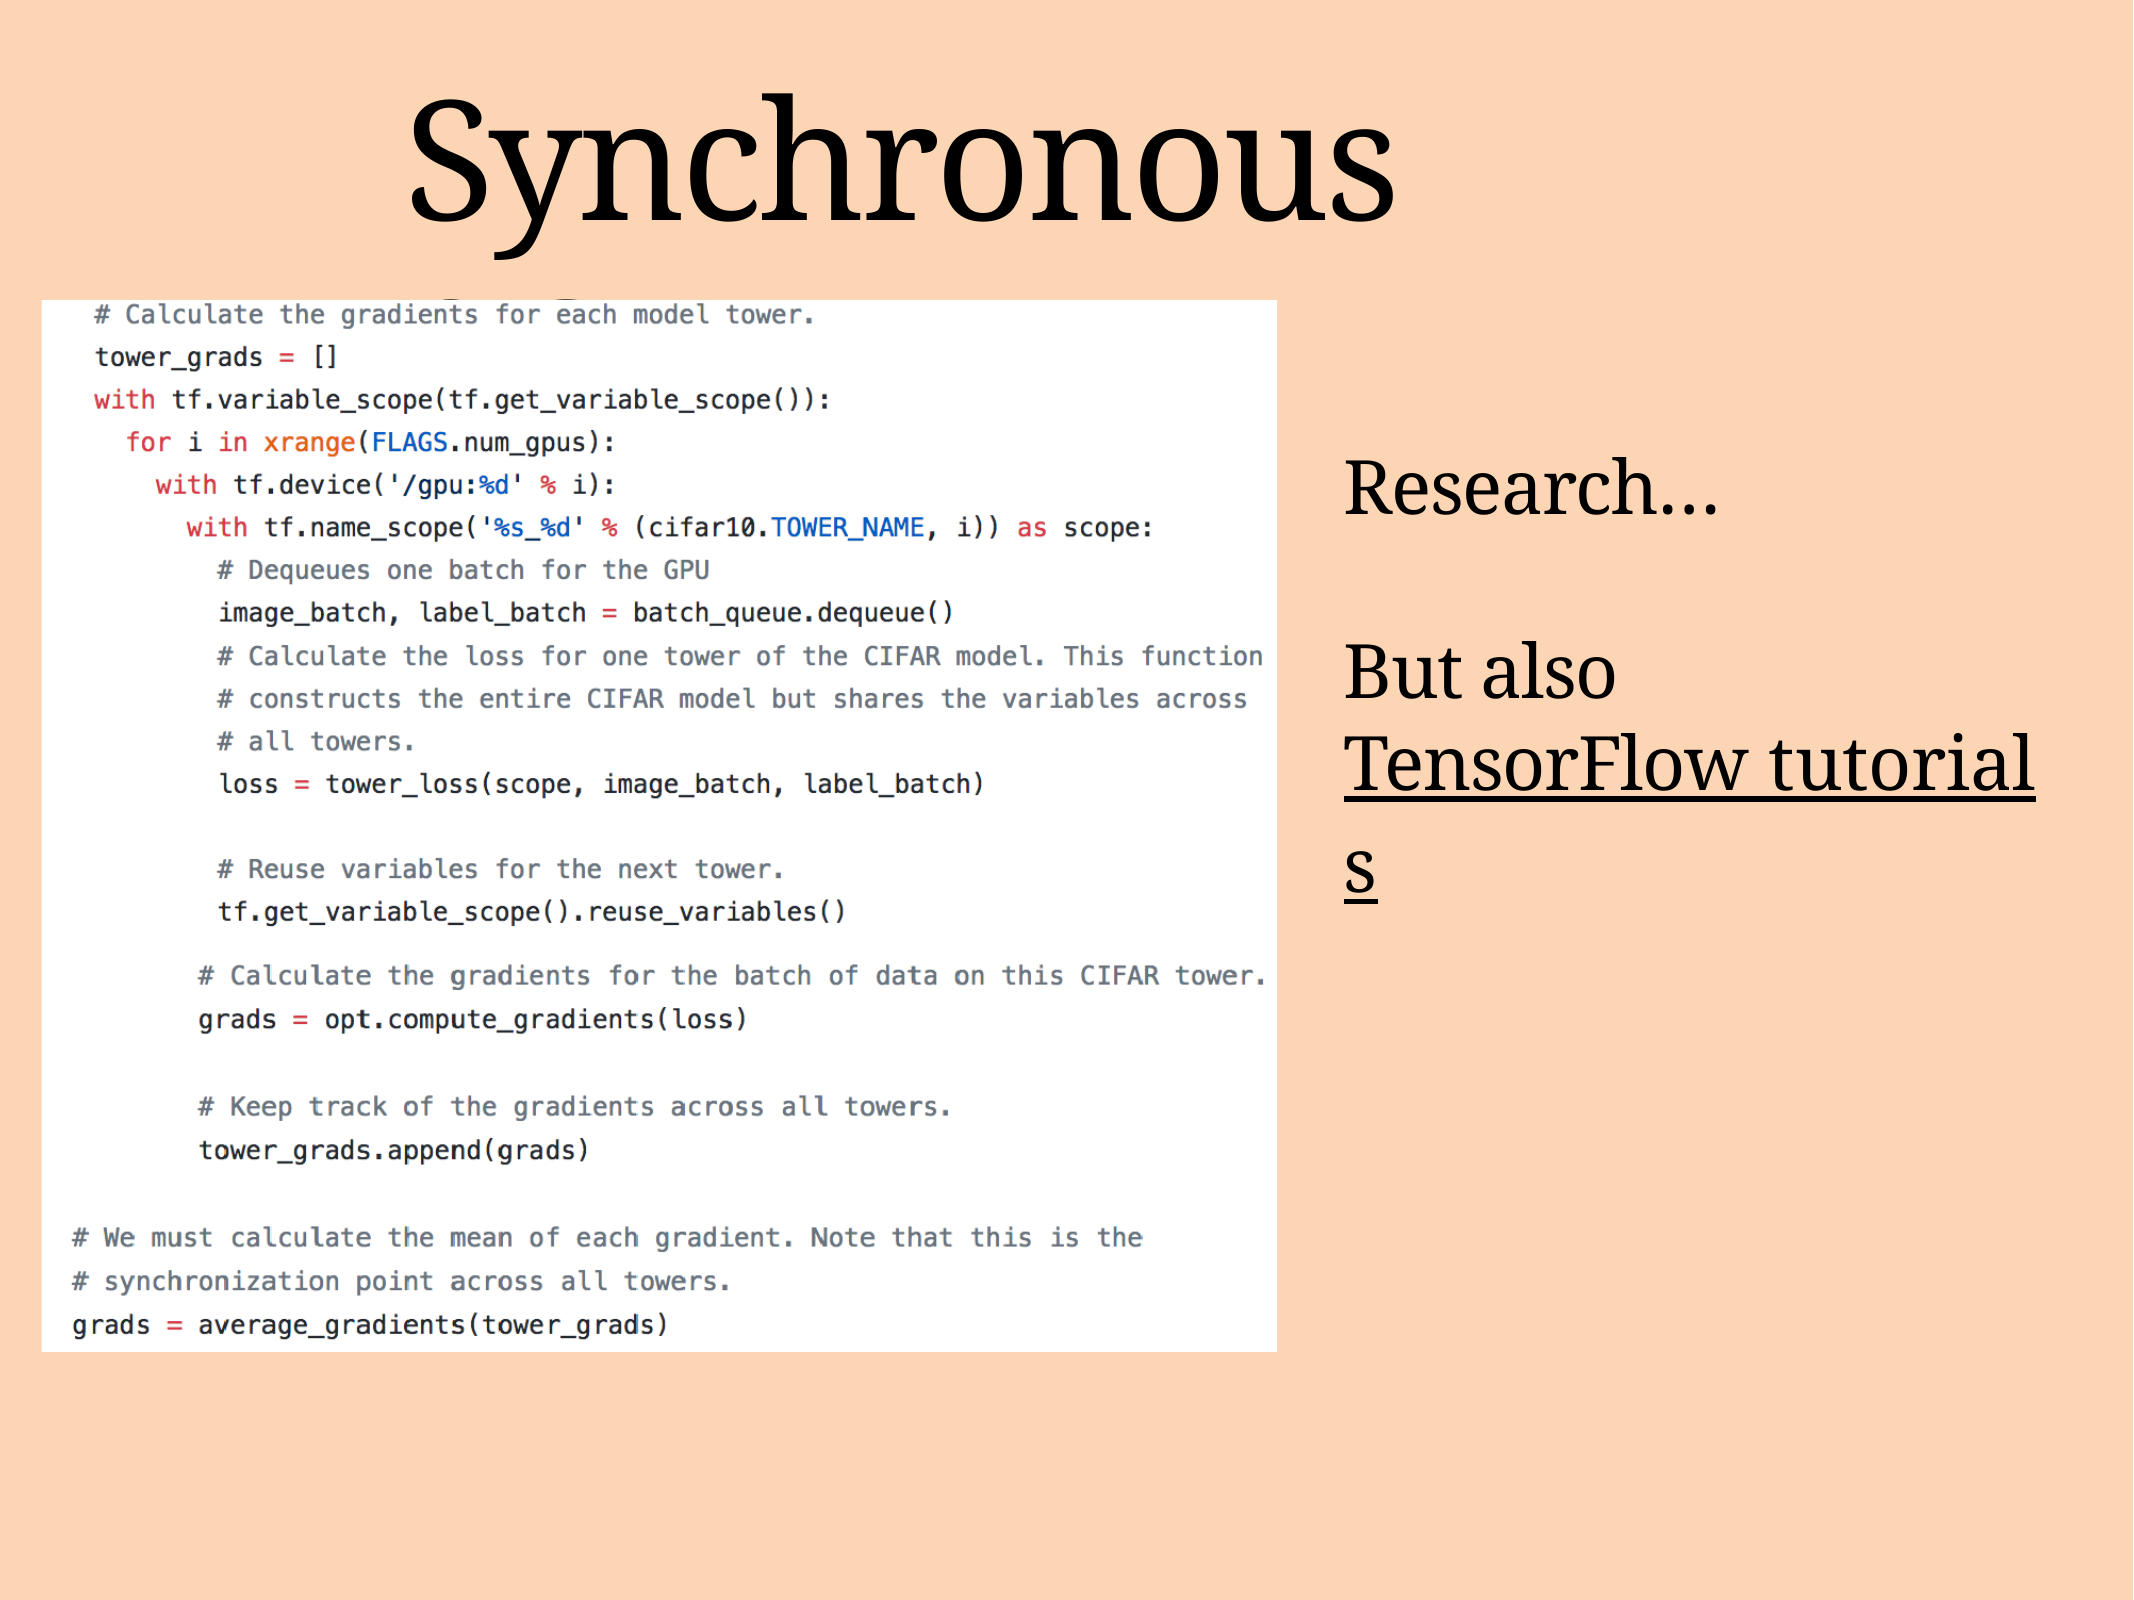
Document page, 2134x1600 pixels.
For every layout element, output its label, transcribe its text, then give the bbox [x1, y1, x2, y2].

text_box [41, 300, 1278, 1352]
title Synchronous SGD [402, 51, 1730, 454]
text_box Research… But also TensorFlow tutorials [1341, 437, 2042, 921]
